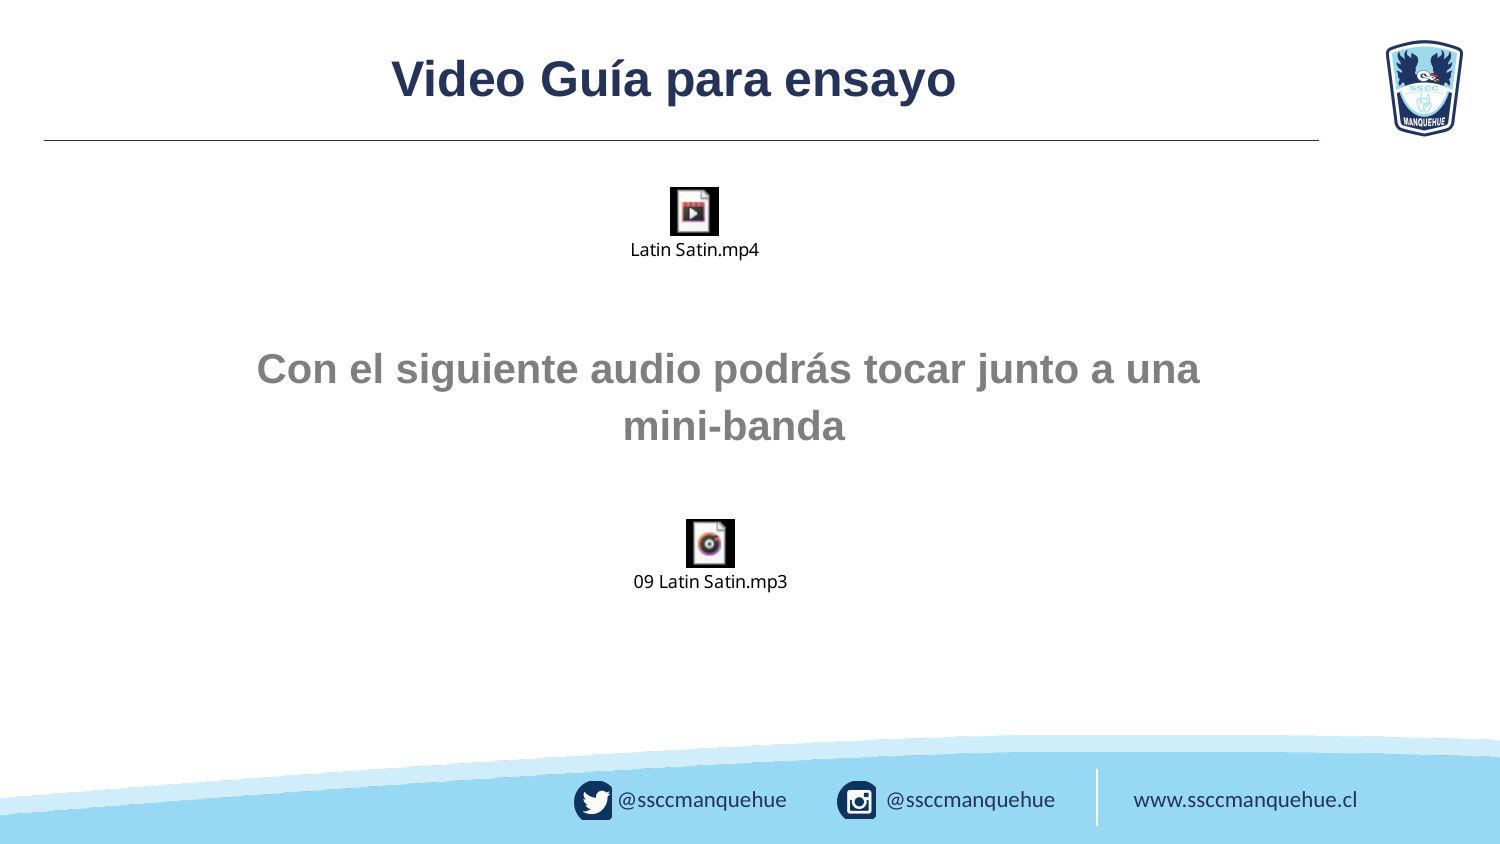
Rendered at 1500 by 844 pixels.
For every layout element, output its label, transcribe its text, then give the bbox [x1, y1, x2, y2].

subtitle Con el siguiente audio podrás tocar junto a una mini-banda [238, 333, 1230, 466]
picture [1383, 38, 1465, 138]
picture [0, 752, 1500, 844]
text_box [618, 187, 772, 268]
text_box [618, 519, 801, 600]
title Video Guía para ensayo [43, 39, 1319, 184]
